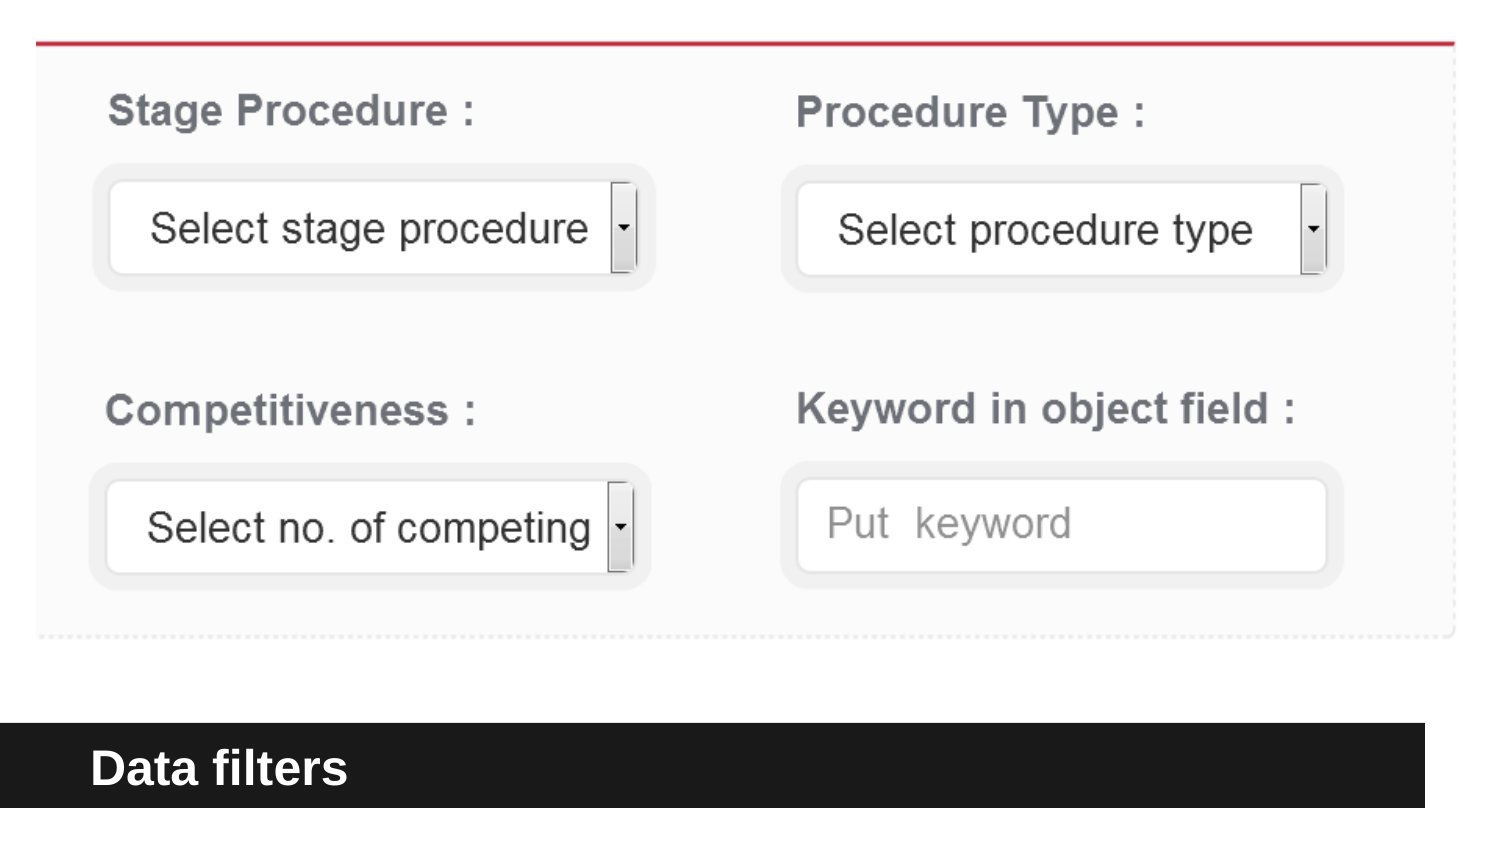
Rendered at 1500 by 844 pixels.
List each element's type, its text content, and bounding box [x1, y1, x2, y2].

picture [36, 36, 1464, 651]
list Data filters [75, 722, 1425, 808]
